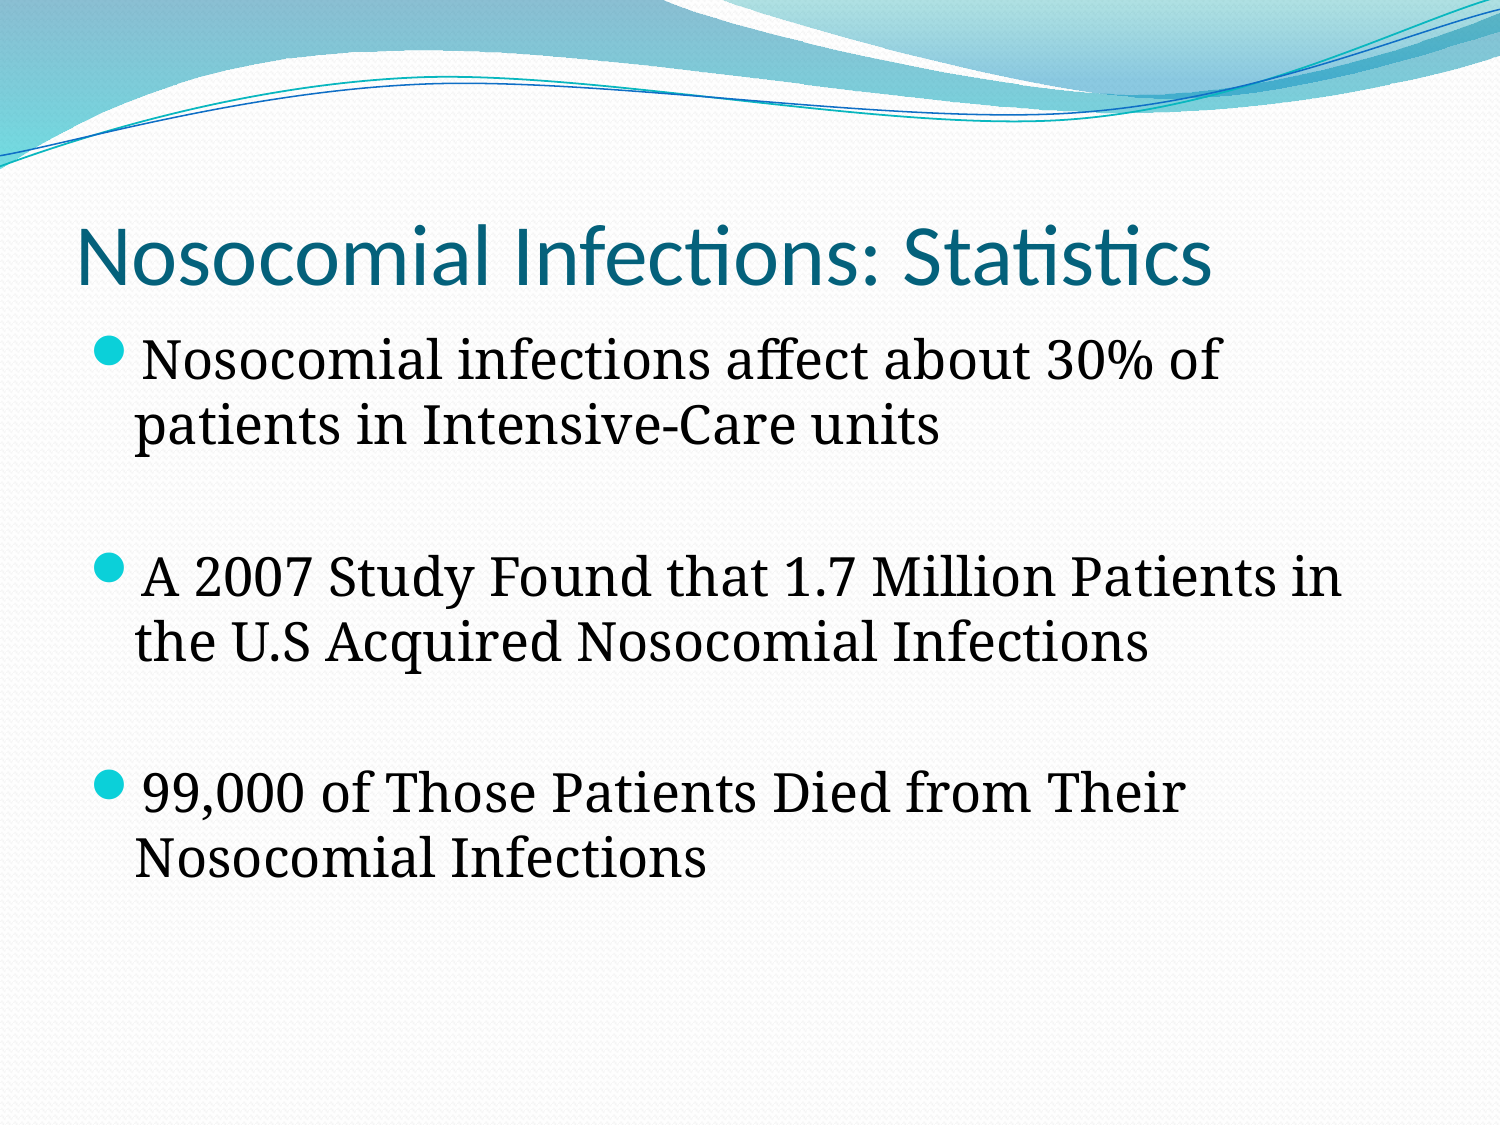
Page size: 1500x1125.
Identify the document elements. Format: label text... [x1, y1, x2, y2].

title Nosocomial Infections: Statistics [75, 115, 1425, 303]
list Nosocomial infections affect about 30% of patients in Intensive-Care units A 2007 Study Found that 1.7 Million Patients in the U.S Acquired Nosocomial Infections 99,000 of Those Patients Died from Their Nosocomial Infections [75, 317, 1425, 1050]
